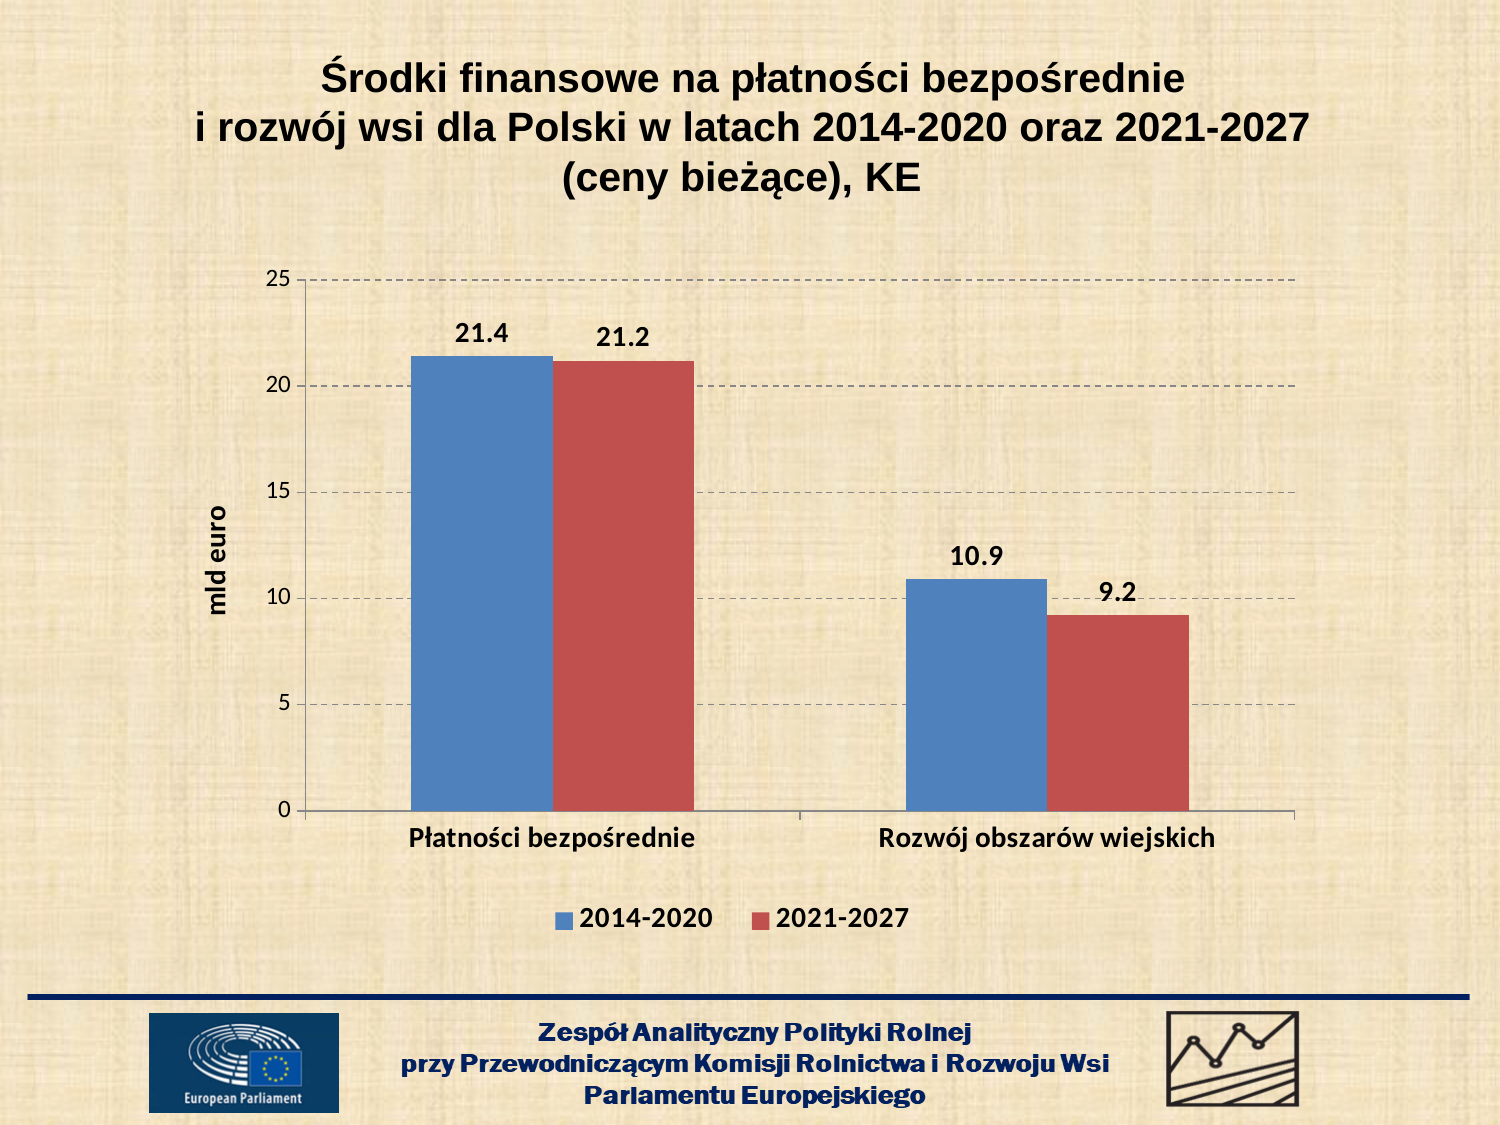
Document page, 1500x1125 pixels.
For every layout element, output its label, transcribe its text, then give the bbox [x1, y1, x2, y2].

picture [27, 994, 1473, 1000]
chart [170, 243, 1353, 953]
picture [149, 1013, 339, 1113]
picture [342, 1005, 1305, 1125]
title Środki finansowe na płatności bezpośrednie i rozwój wsi dla Polski w latach 2014-2020 oraz 2021-2027 (ceny bieżące), KE [78, 42, 1429, 209]
